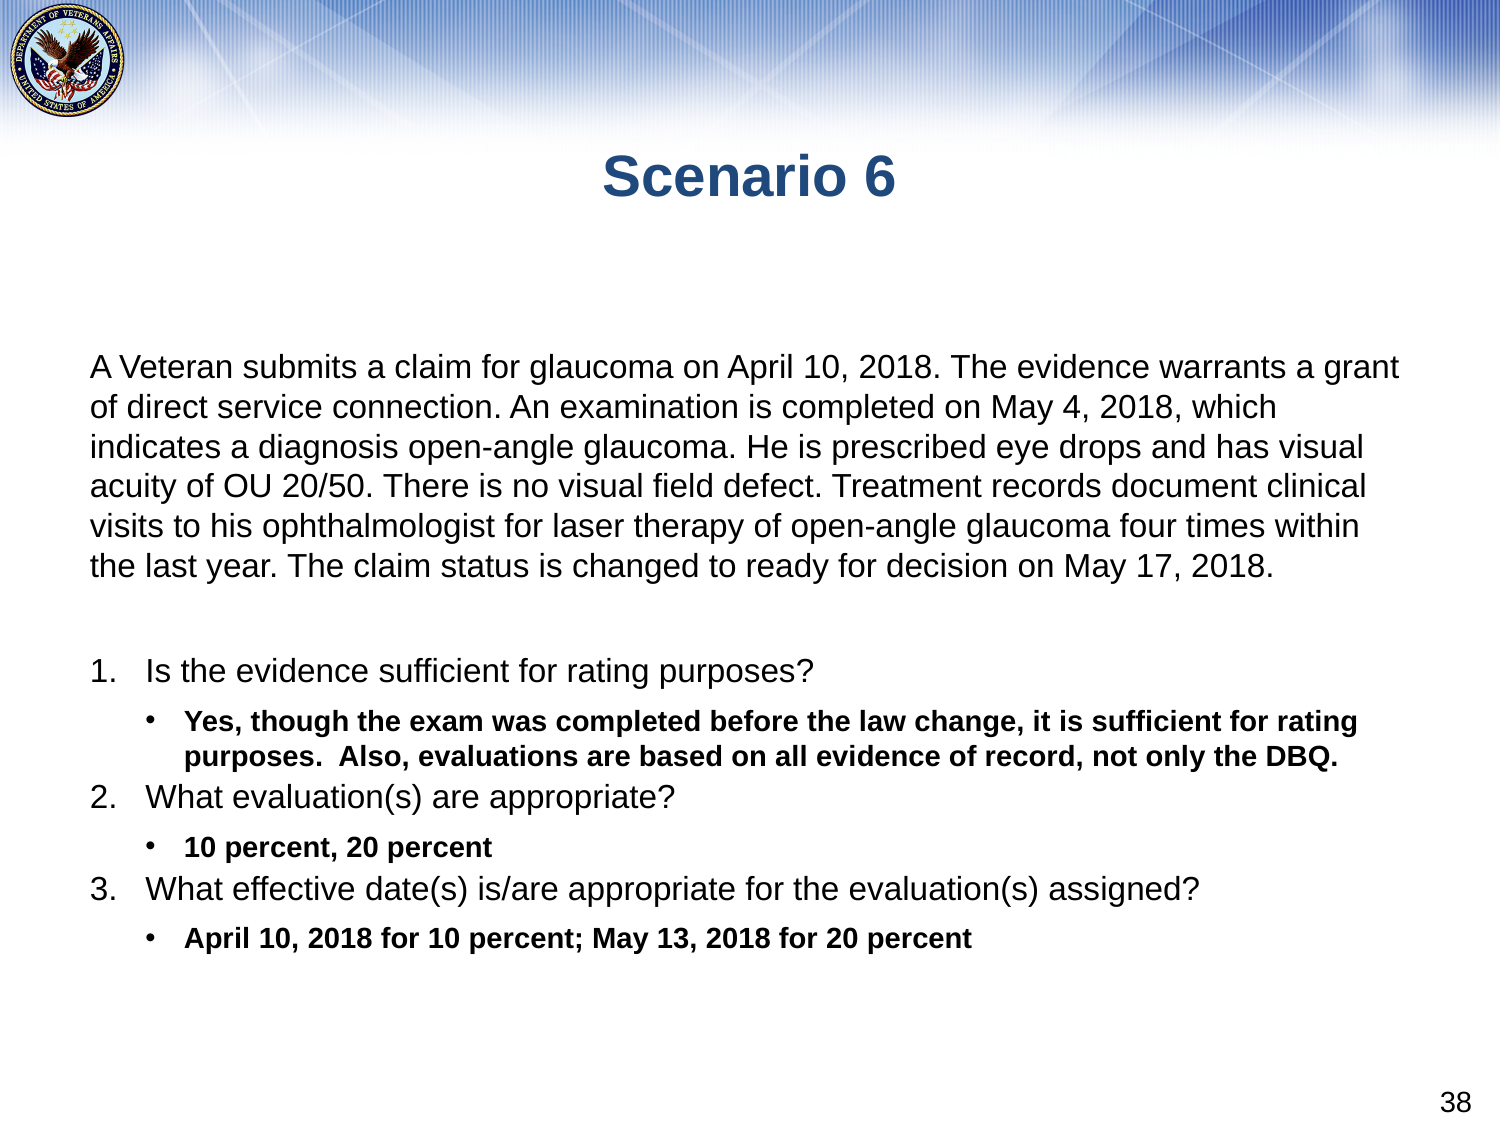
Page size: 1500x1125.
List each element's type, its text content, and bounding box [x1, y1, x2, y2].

list A Veteran submits a claim for glaucoma on April 10, 2018. The evidence warrants a grant of direct service connection. An examination is completed on May 4, 2018, which indicates a diagnosis open-angle glaucoma. He is prescribed eye drops and has visual acuity of OU 20/50. There is no visual field defect. Treatment records document clinical visits to his ophthalmologist for laser therapy of open-angle glaucoma four times within the last year. The claim status is changed to ready for decision on May 17, 2018. Is the evidence sufficient for rating purposes? Yes, though the exam was completed before the law change, it is sufficient for rating purposes. Also, evaluations are based on all evidence of record, not only the DBQ. What evaluation(s) are appropriate? 10 percent, 20 percent What effective date(s) is/are appropriate for the evaluation(s) assigned? April 10, 2018 for 10 percent; May 13, 2018 for 20 percent [75, 337, 1425, 980]
picture [0, 309, 1500, 1062]
title Scenario 6 [0, 130, 1500, 309]
slide_number 38 [1136, 1083, 1487, 1125]
picture [0, 0, 1500, 130]
